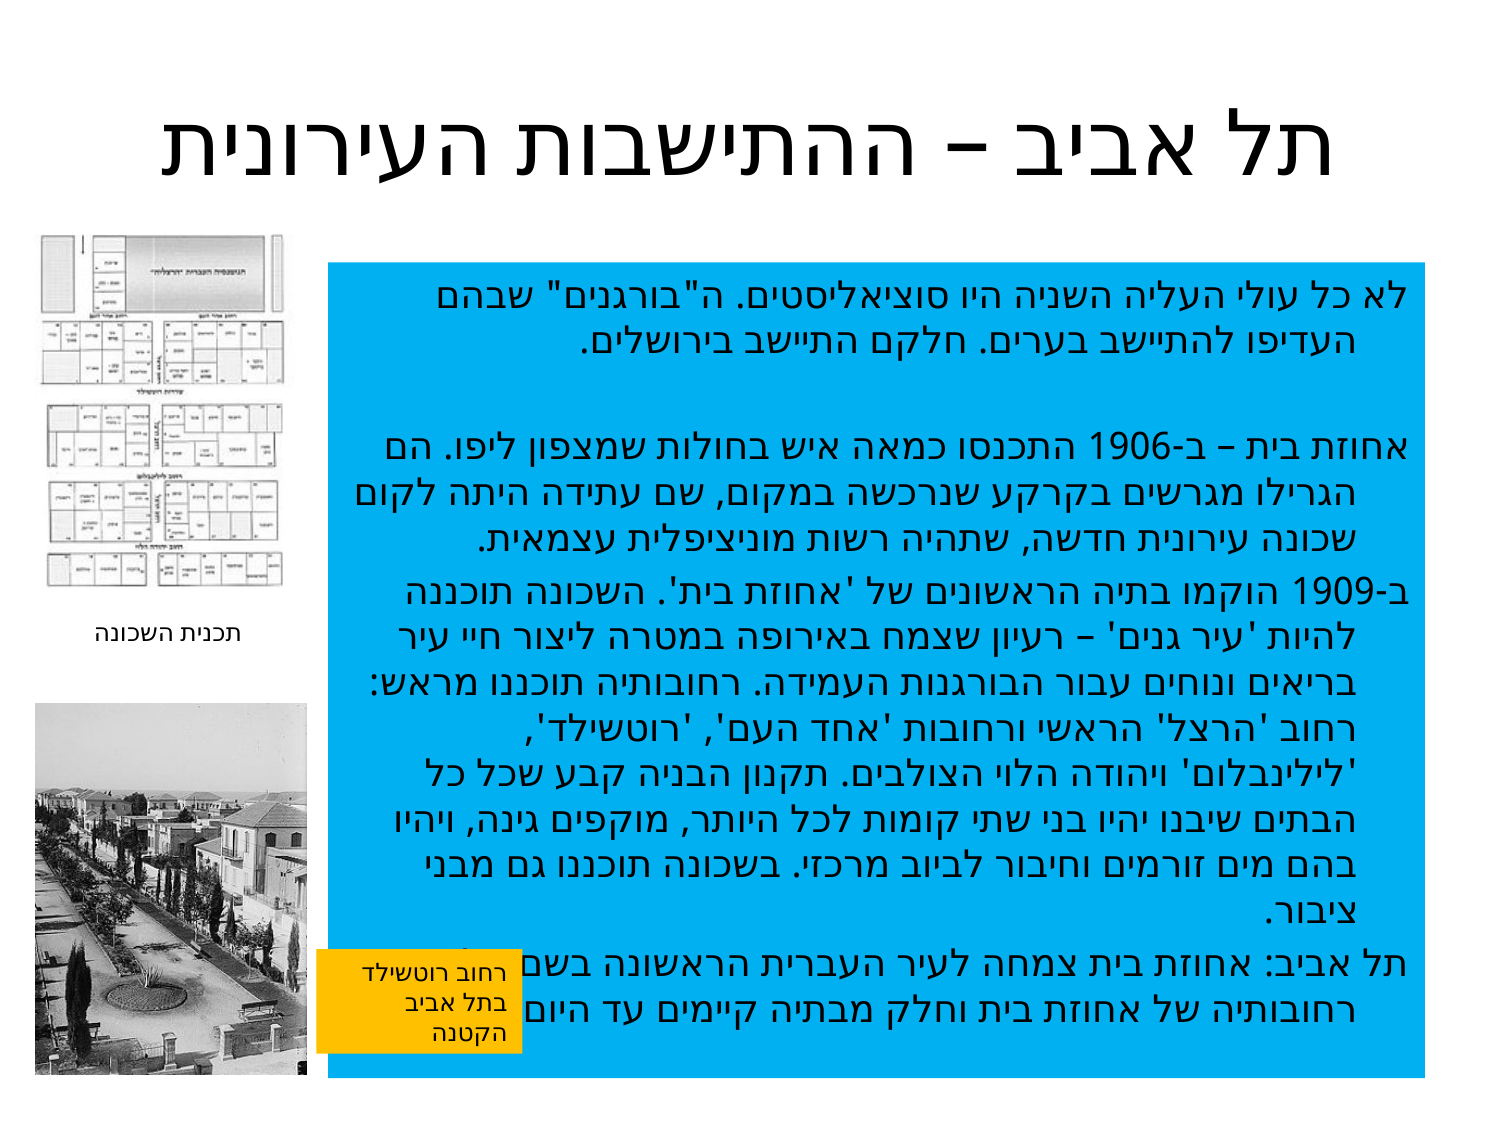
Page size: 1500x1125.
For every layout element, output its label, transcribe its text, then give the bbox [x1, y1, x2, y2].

text_box רחוב רוטשילד בתל אביב הקטנה [316, 949, 523, 1054]
list לא כל עולי העליה השניה היו סוציאליסטים. ה"בורגנים" שבהם העדיפו להתיישב בערים. חלקם התיישב בירושלים. אחוזת בית – ב-1906 התכנסו כמאה איש בחולות שמצפון ליפו. הם הגרילו מגרשים בקרקע שנרכשה במקום, שם עתידה היתה לקום שכונה עירונית חדשה, שתהיה רשות מוניציפלית עצמאית. ב-1909 הוקמו בתיה הראשונים של 'אחוזת בית'. השכונה תוכננה להיות 'עיר גנים' – רעיון שצמח באירופה במטרה ליצור חיי עיר בריאים ונוחים עבור הבורגנות העמידה. רחובותיה תוכננו מראש: רחוב 'הרצל' הראשי ורחובות 'אחד העם', 'רוטשילד', 'לילינבלום' ויהודה הלוי הצולבים. תקנון הבניה קבע שכל כל הבתים שיבנו יהיו בני שתי קומות לכל היותר, מוקפים גינה, ויהיו בהם מים זורמים וחיבור לביוב מרכזי. בשכונה תוכננו גם מבני ציבור. תל אביב: אחוזת בית צמחה לעיר העברית הראשונה בשם תל אביב. רחובותיה של אחוזת בית וחלק מבתיה קיימים עד היום בתל אביב. [328, 262, 1425, 1079]
title תל אביב – ההתישבות העירונית [75, 45, 1425, 233]
picture [0, 234, 325, 619]
picture [34, 702, 307, 1076]
text_box תכנית השכונה [78, 628, 257, 655]
